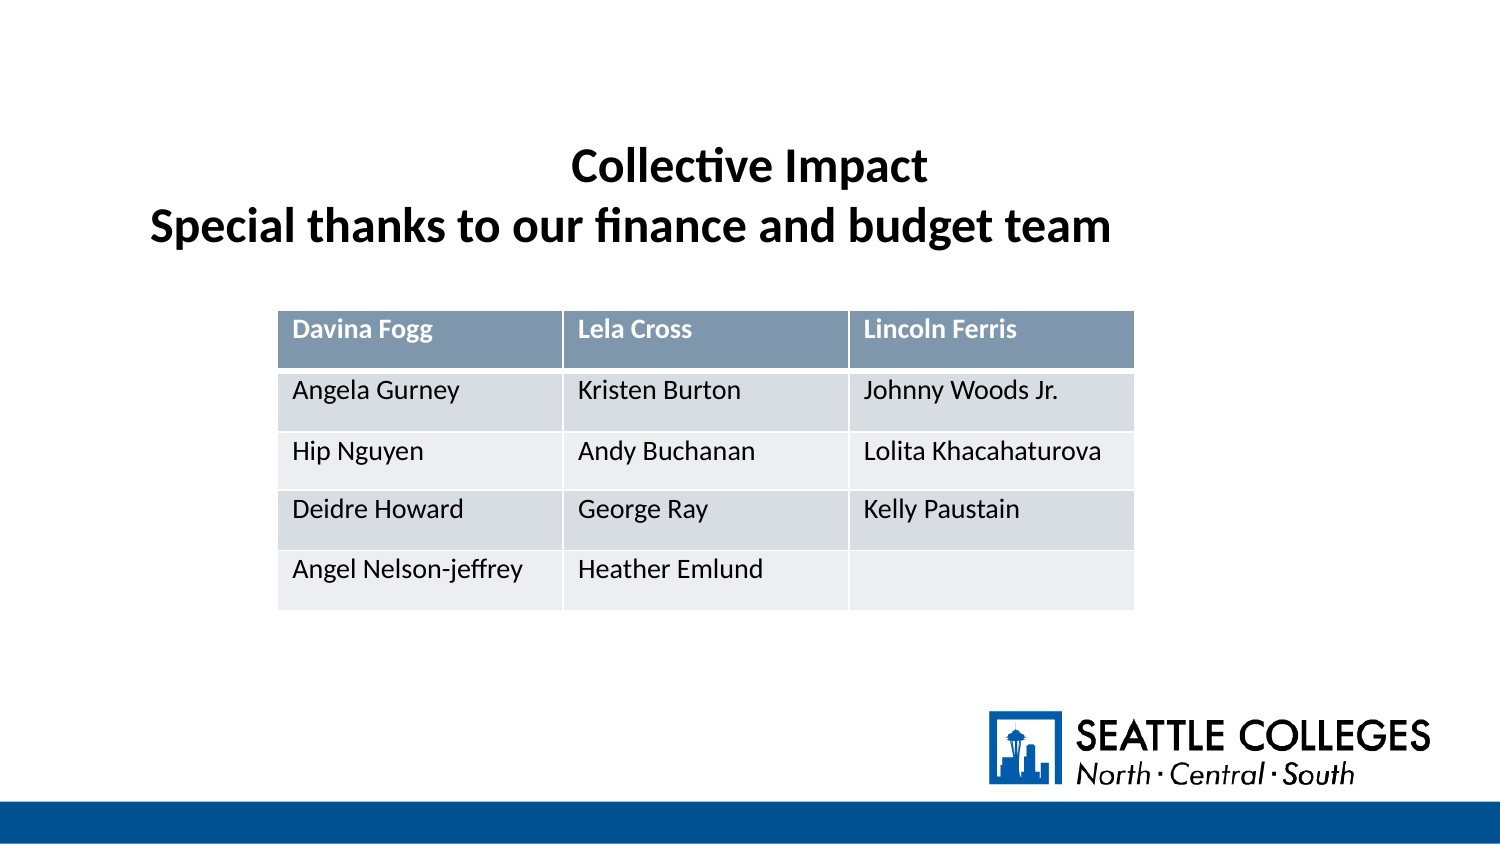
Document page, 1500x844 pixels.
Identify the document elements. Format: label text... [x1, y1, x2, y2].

table_cell Kelly Paustain [850, 491, 1134, 550]
table_cell Deidre Howard [278, 491, 562, 550]
table_cell Angela Gurney [278, 374, 562, 431]
table_cell Angel Nelson-jeffrey [278, 551, 562, 610]
table_header Davina Fogg [278, 311, 562, 368]
table_cell Andy Buchanan [564, 433, 848, 489]
picture [989, 711, 1430, 785]
table_cell Johnny Woods Jr. [850, 374, 1134, 431]
table_cell Lolita Khacahaturova [850, 433, 1134, 489]
table_cell Hip Nguyen [278, 433, 562, 489]
table_header Lincoln Ferris [850, 311, 1134, 368]
list Collective Impact Special thanks to our finance and budget team [150, 144, 1350, 658]
table_cell [850, 551, 1134, 610]
table_cell Heather Emlund [564, 551, 848, 610]
table_cell George Ray [564, 491, 848, 550]
table_header Lela Cross [564, 311, 848, 368]
table_cell Kristen Burton [564, 374, 848, 431]
